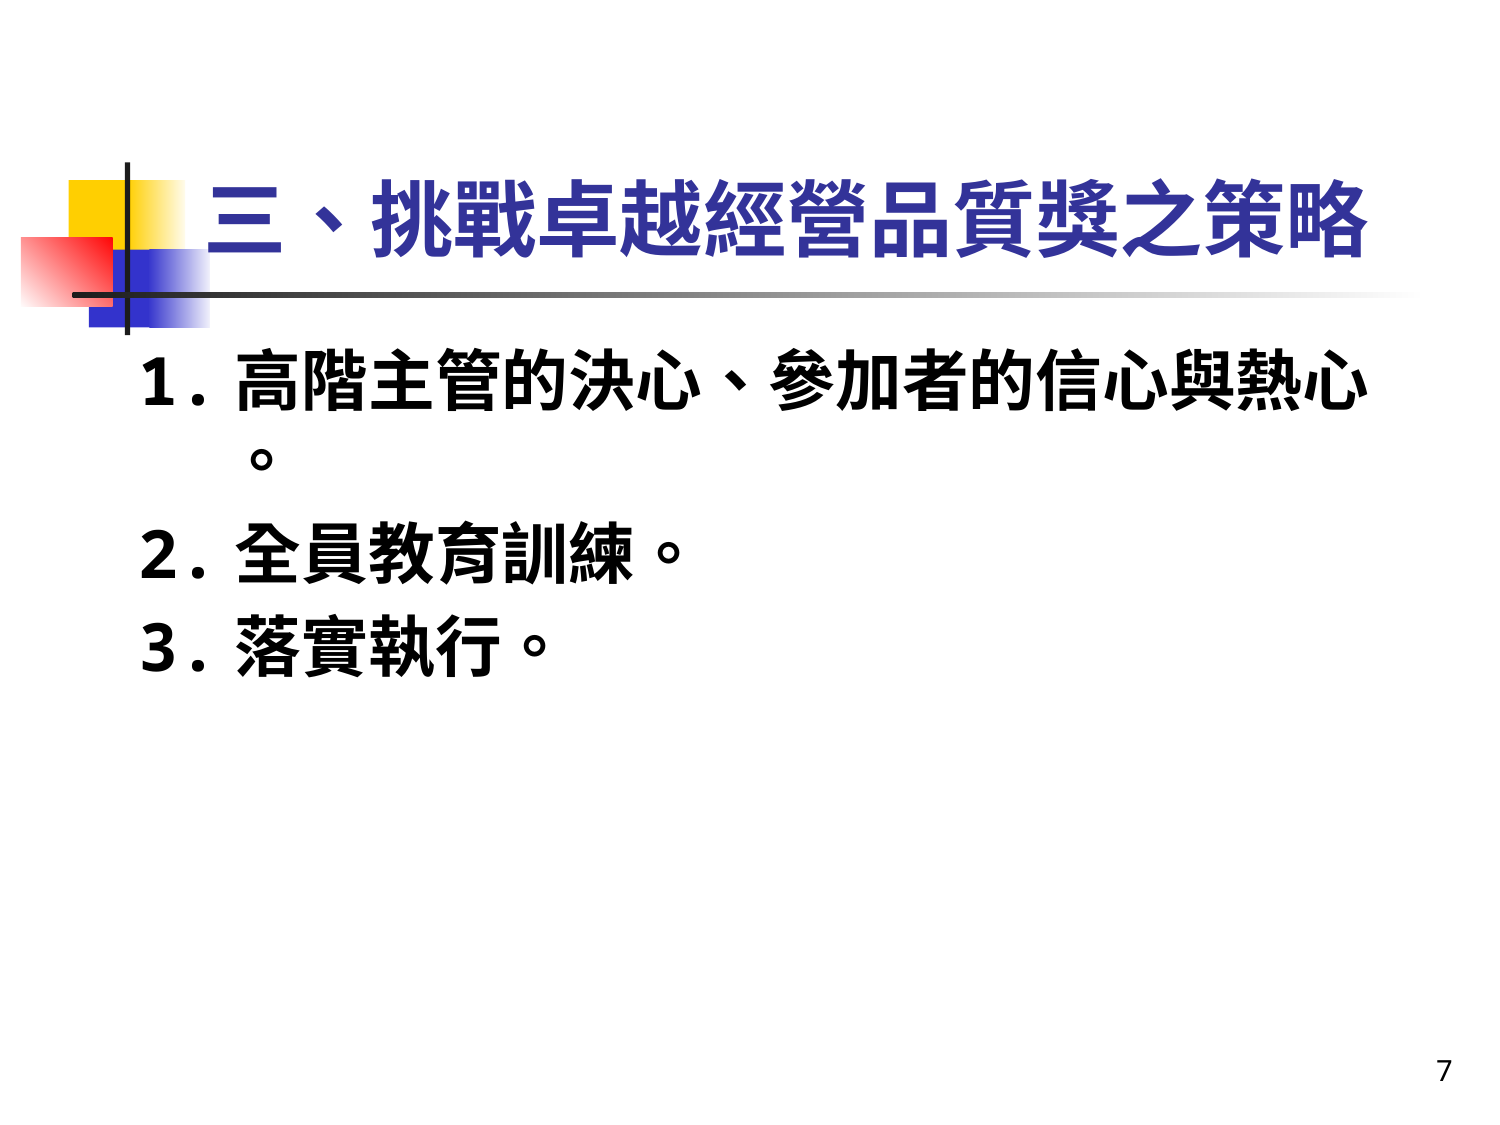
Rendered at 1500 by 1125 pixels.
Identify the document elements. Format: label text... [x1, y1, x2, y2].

slide_number 7 [1154, 1023, 1468, 1100]
title 三、挑戰卓越經營品質獎之策略 [188, 35, 1468, 275]
list 1.高階主管的決心、參加者的信心與熱心 。 2.全員教育訓練。 3.落實執行。 [123, 331, 1424, 1006]
